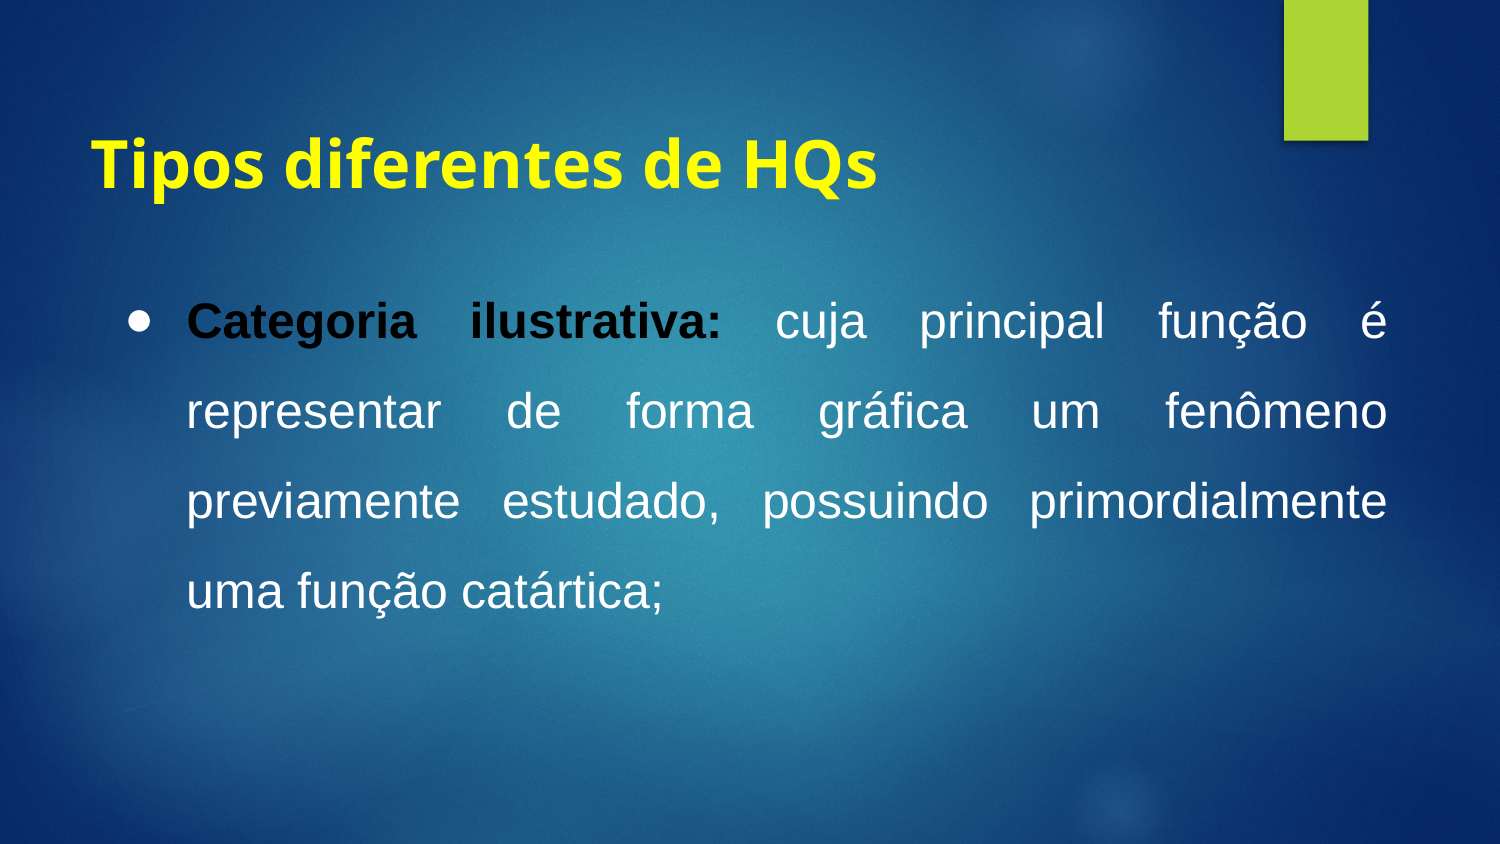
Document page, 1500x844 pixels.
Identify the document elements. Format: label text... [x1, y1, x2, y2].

list Categoria ilustrativa: cuja principal função é representar de forma gráfica um fenômeno previamente estudado, possuindo primordialmente uma função catártica; [100, 252, 1400, 769]
title Tipos diferentes de HQs [79, 55, 1290, 228]
picture [0, 0, 1500, 844]
